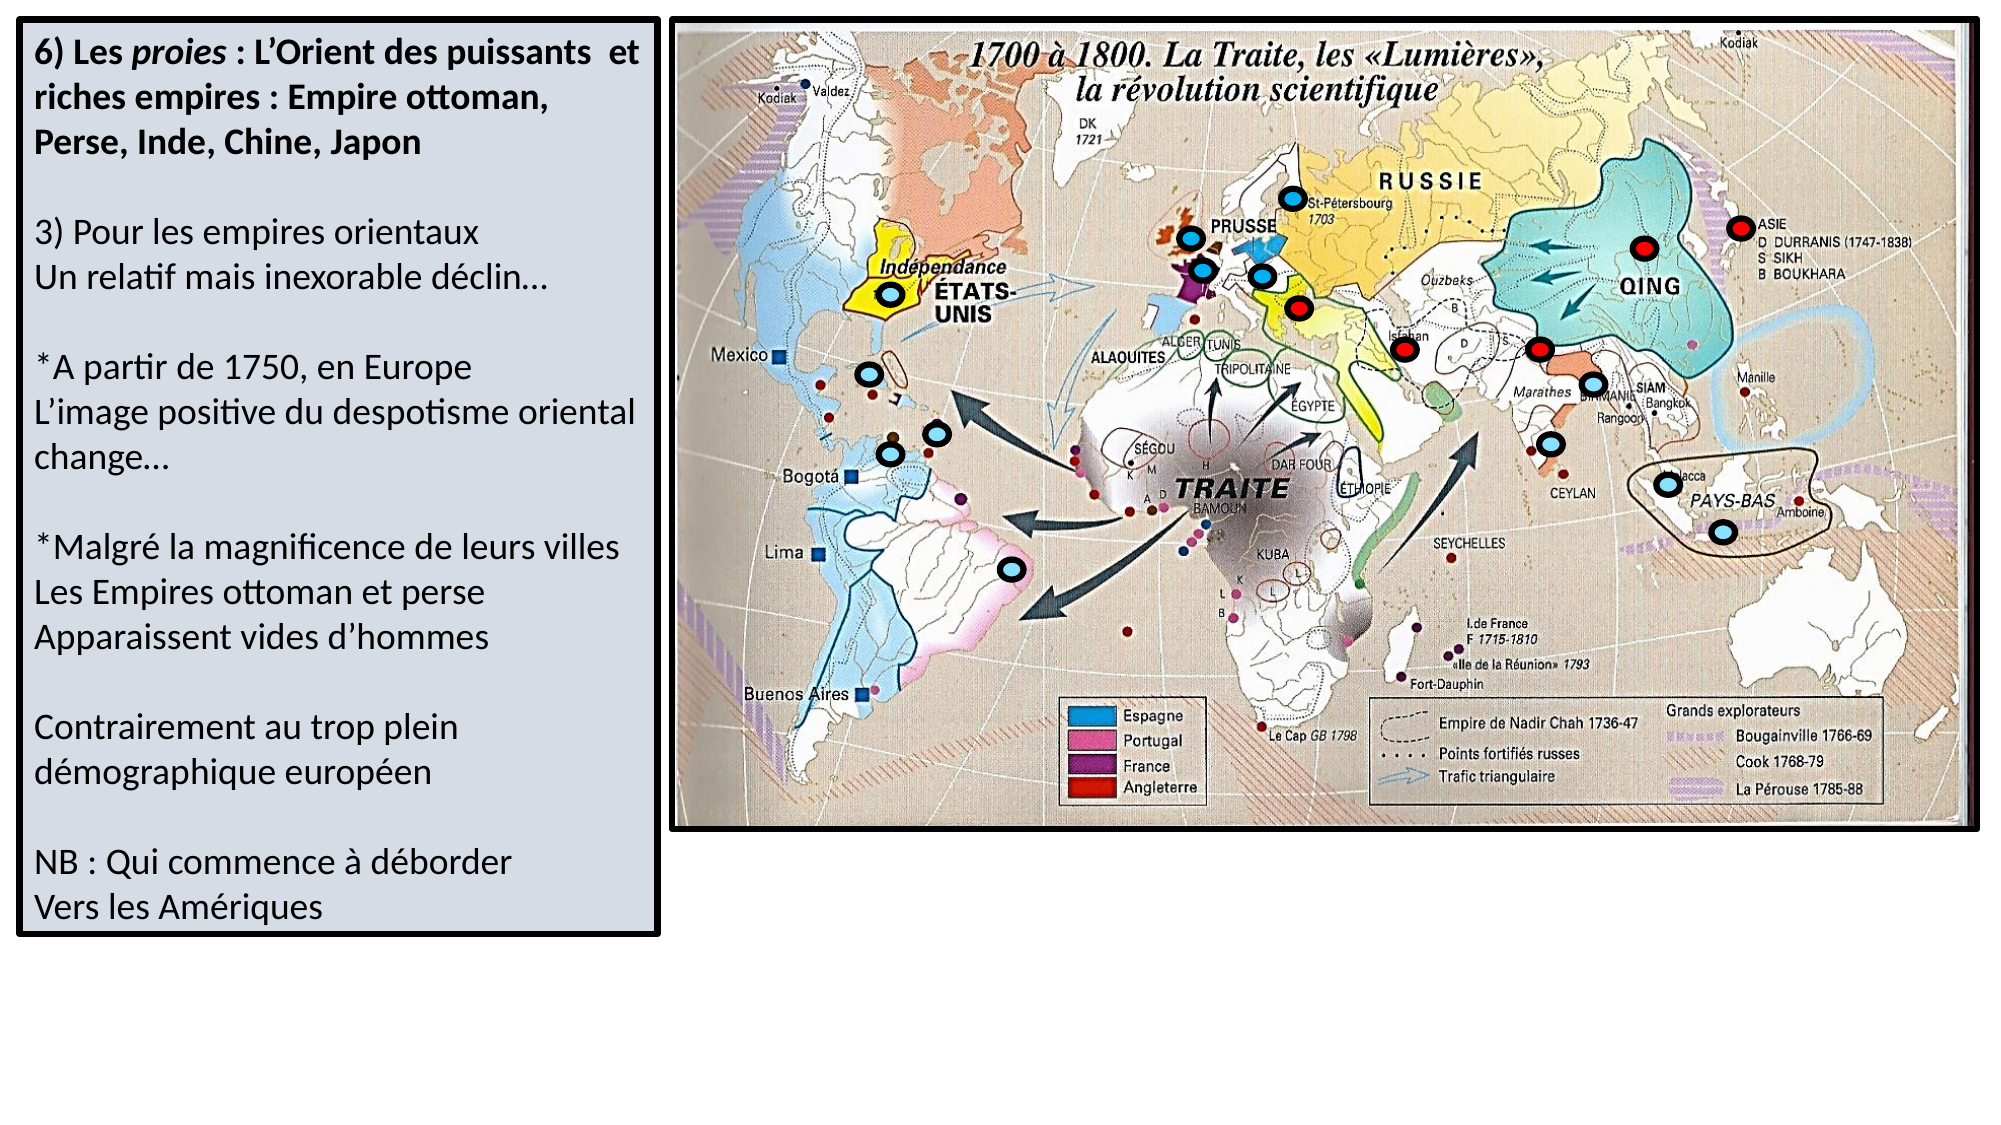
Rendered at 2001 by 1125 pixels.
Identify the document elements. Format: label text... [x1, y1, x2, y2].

picture [675, 22, 1975, 827]
text_box 6) Les proies : L’Orient des puissants et riches empires : Empire ottoman, Perse, Inde, Chine, Japon 3) Pour les empires orientaux Un relatif mais inexorable déclin… *A partir de 1750, en Europe L’image positive du despotisme oriental change… *Malgré la magnificence de leurs villes Les Empires ottoman et perse Apparaissent vides d’hommes Contrairement au trop plein démographique européen NB : Qui commence à déborder Vers les Amériques [19, 19, 658, 935]
